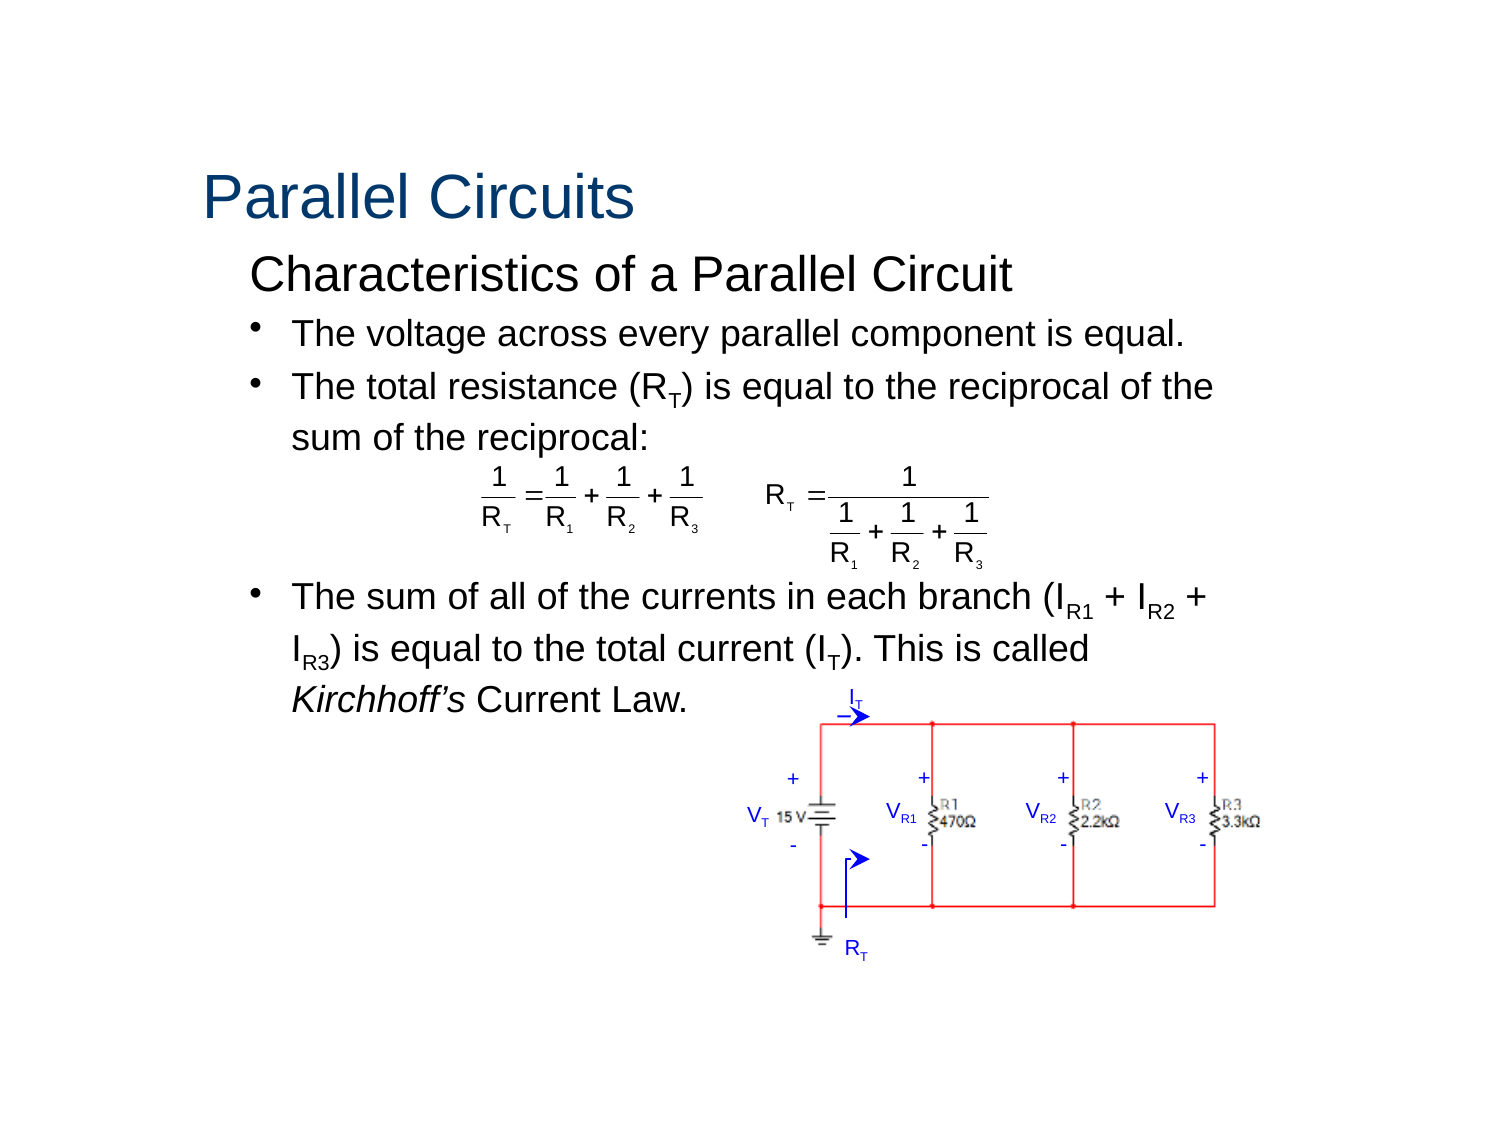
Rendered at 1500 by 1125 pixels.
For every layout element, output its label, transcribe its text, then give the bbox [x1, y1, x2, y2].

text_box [731, 674, 1266, 969]
title Parallel Circuits [187, 140, 713, 248]
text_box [477, 459, 994, 575]
list Characteristics of a Parallel Circuit The voltage across every parallel component is equal. The total resistance (RT) is equal to the reciprocal of the sum of the reciprocal: The sum of all of the currents in each branch (IR1 + IR2 + IR3) is equal to the total current (IT). This is called Kirchhoff’s Current Law. [234, 234, 1247, 610]
